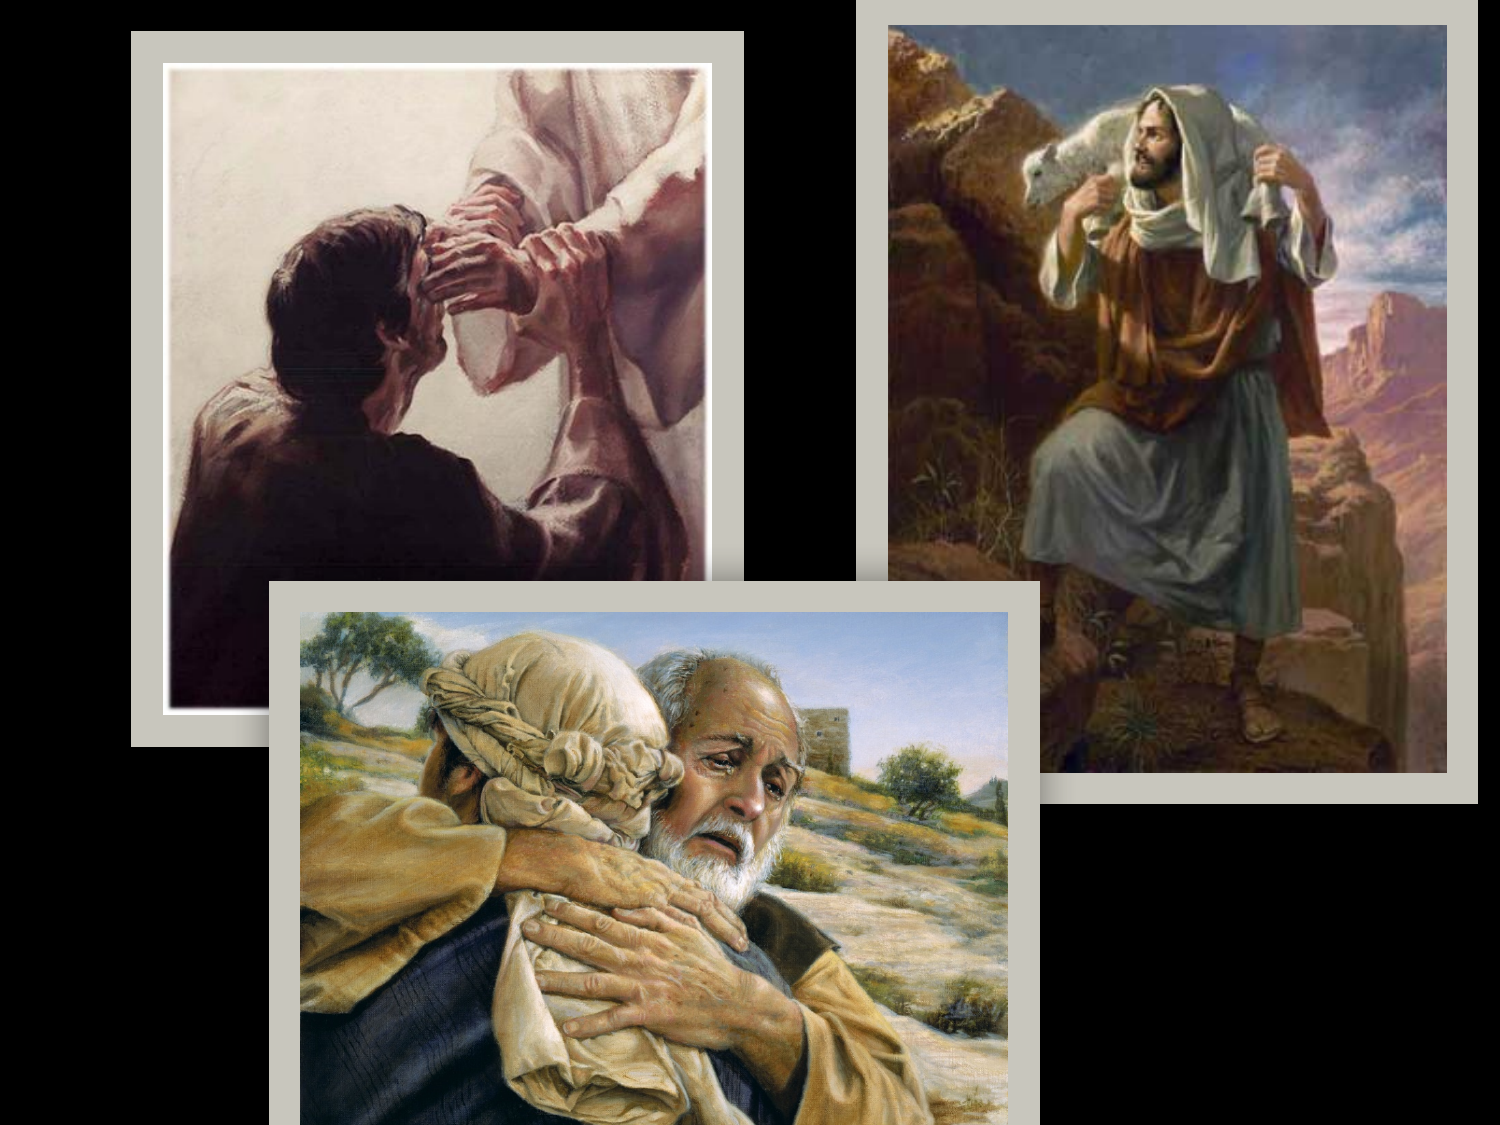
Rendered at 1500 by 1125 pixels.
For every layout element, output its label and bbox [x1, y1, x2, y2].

picture [162, 24, 1447, 1125]
